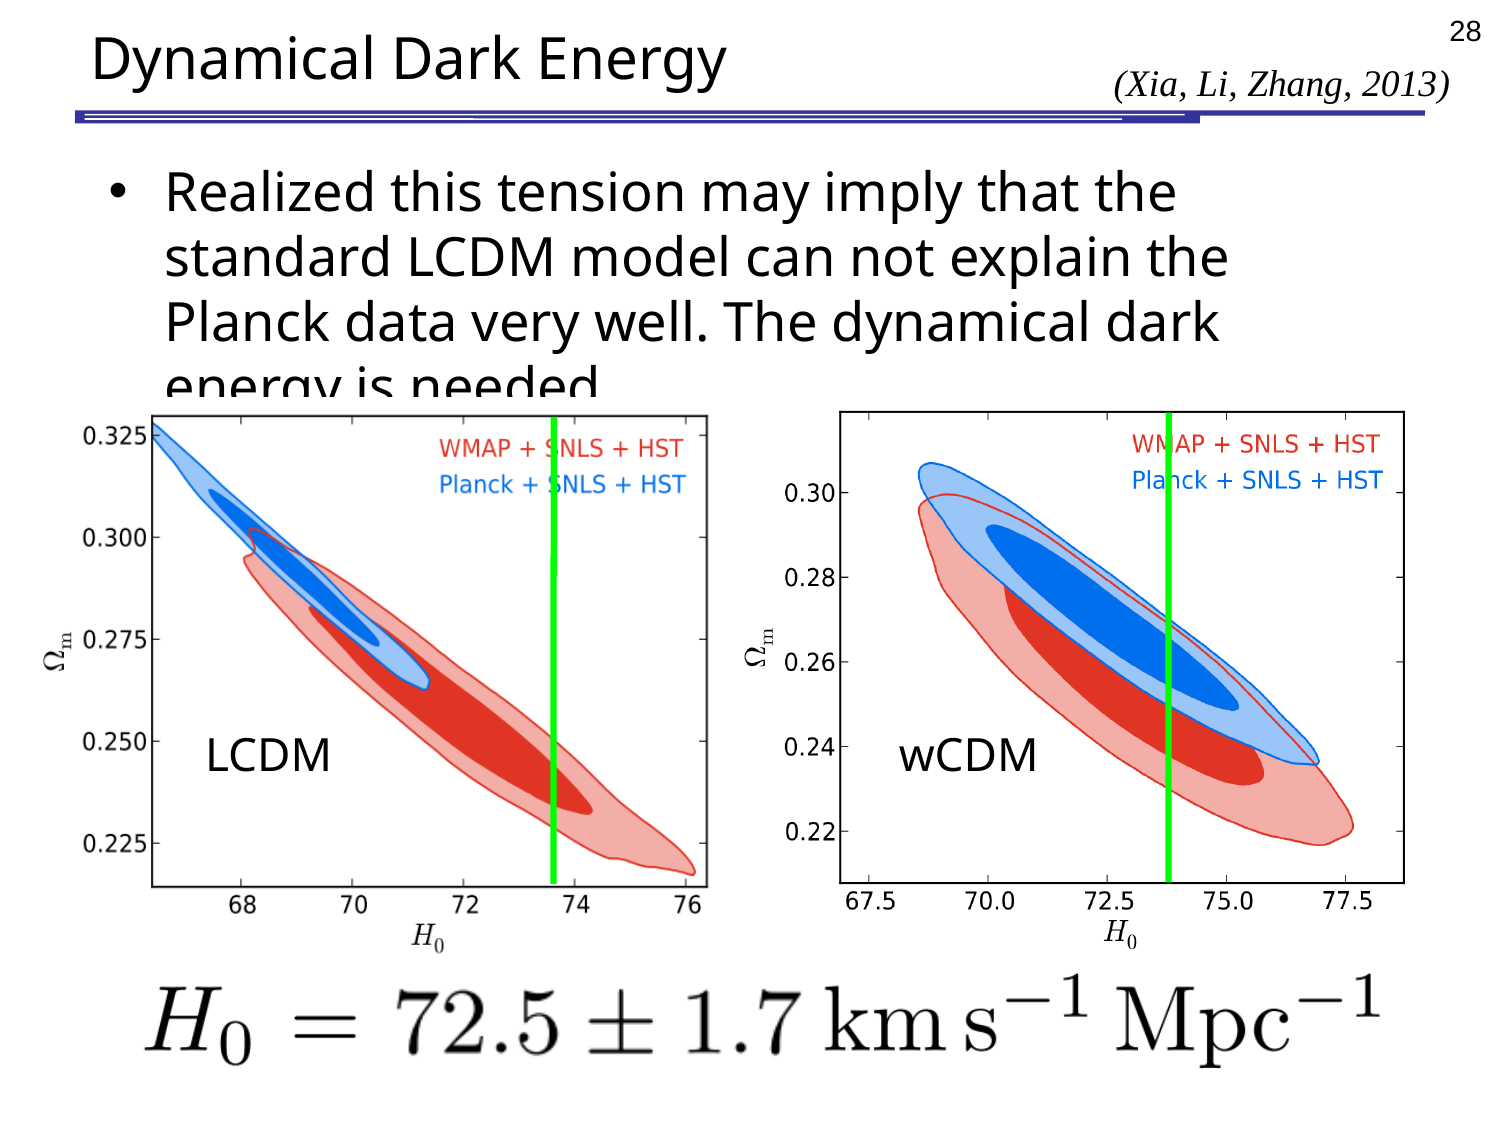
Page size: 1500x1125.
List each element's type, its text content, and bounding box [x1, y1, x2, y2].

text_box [137, 967, 1388, 1076]
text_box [737, 403, 1410, 954]
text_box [37, 396, 726, 967]
title Dynamical Dark Energy [74, 12, 1387, 101]
text_box (Xia, Li, Zhang, 2013) [1098, 51, 1465, 112]
slide_number 28 [1387, 4, 1498, 84]
text_box Realized this tension may imply that the standard LCDM model can not explain the Planck data very well. The dynamical dark energy is needed. [93, 149, 1407, 388]
